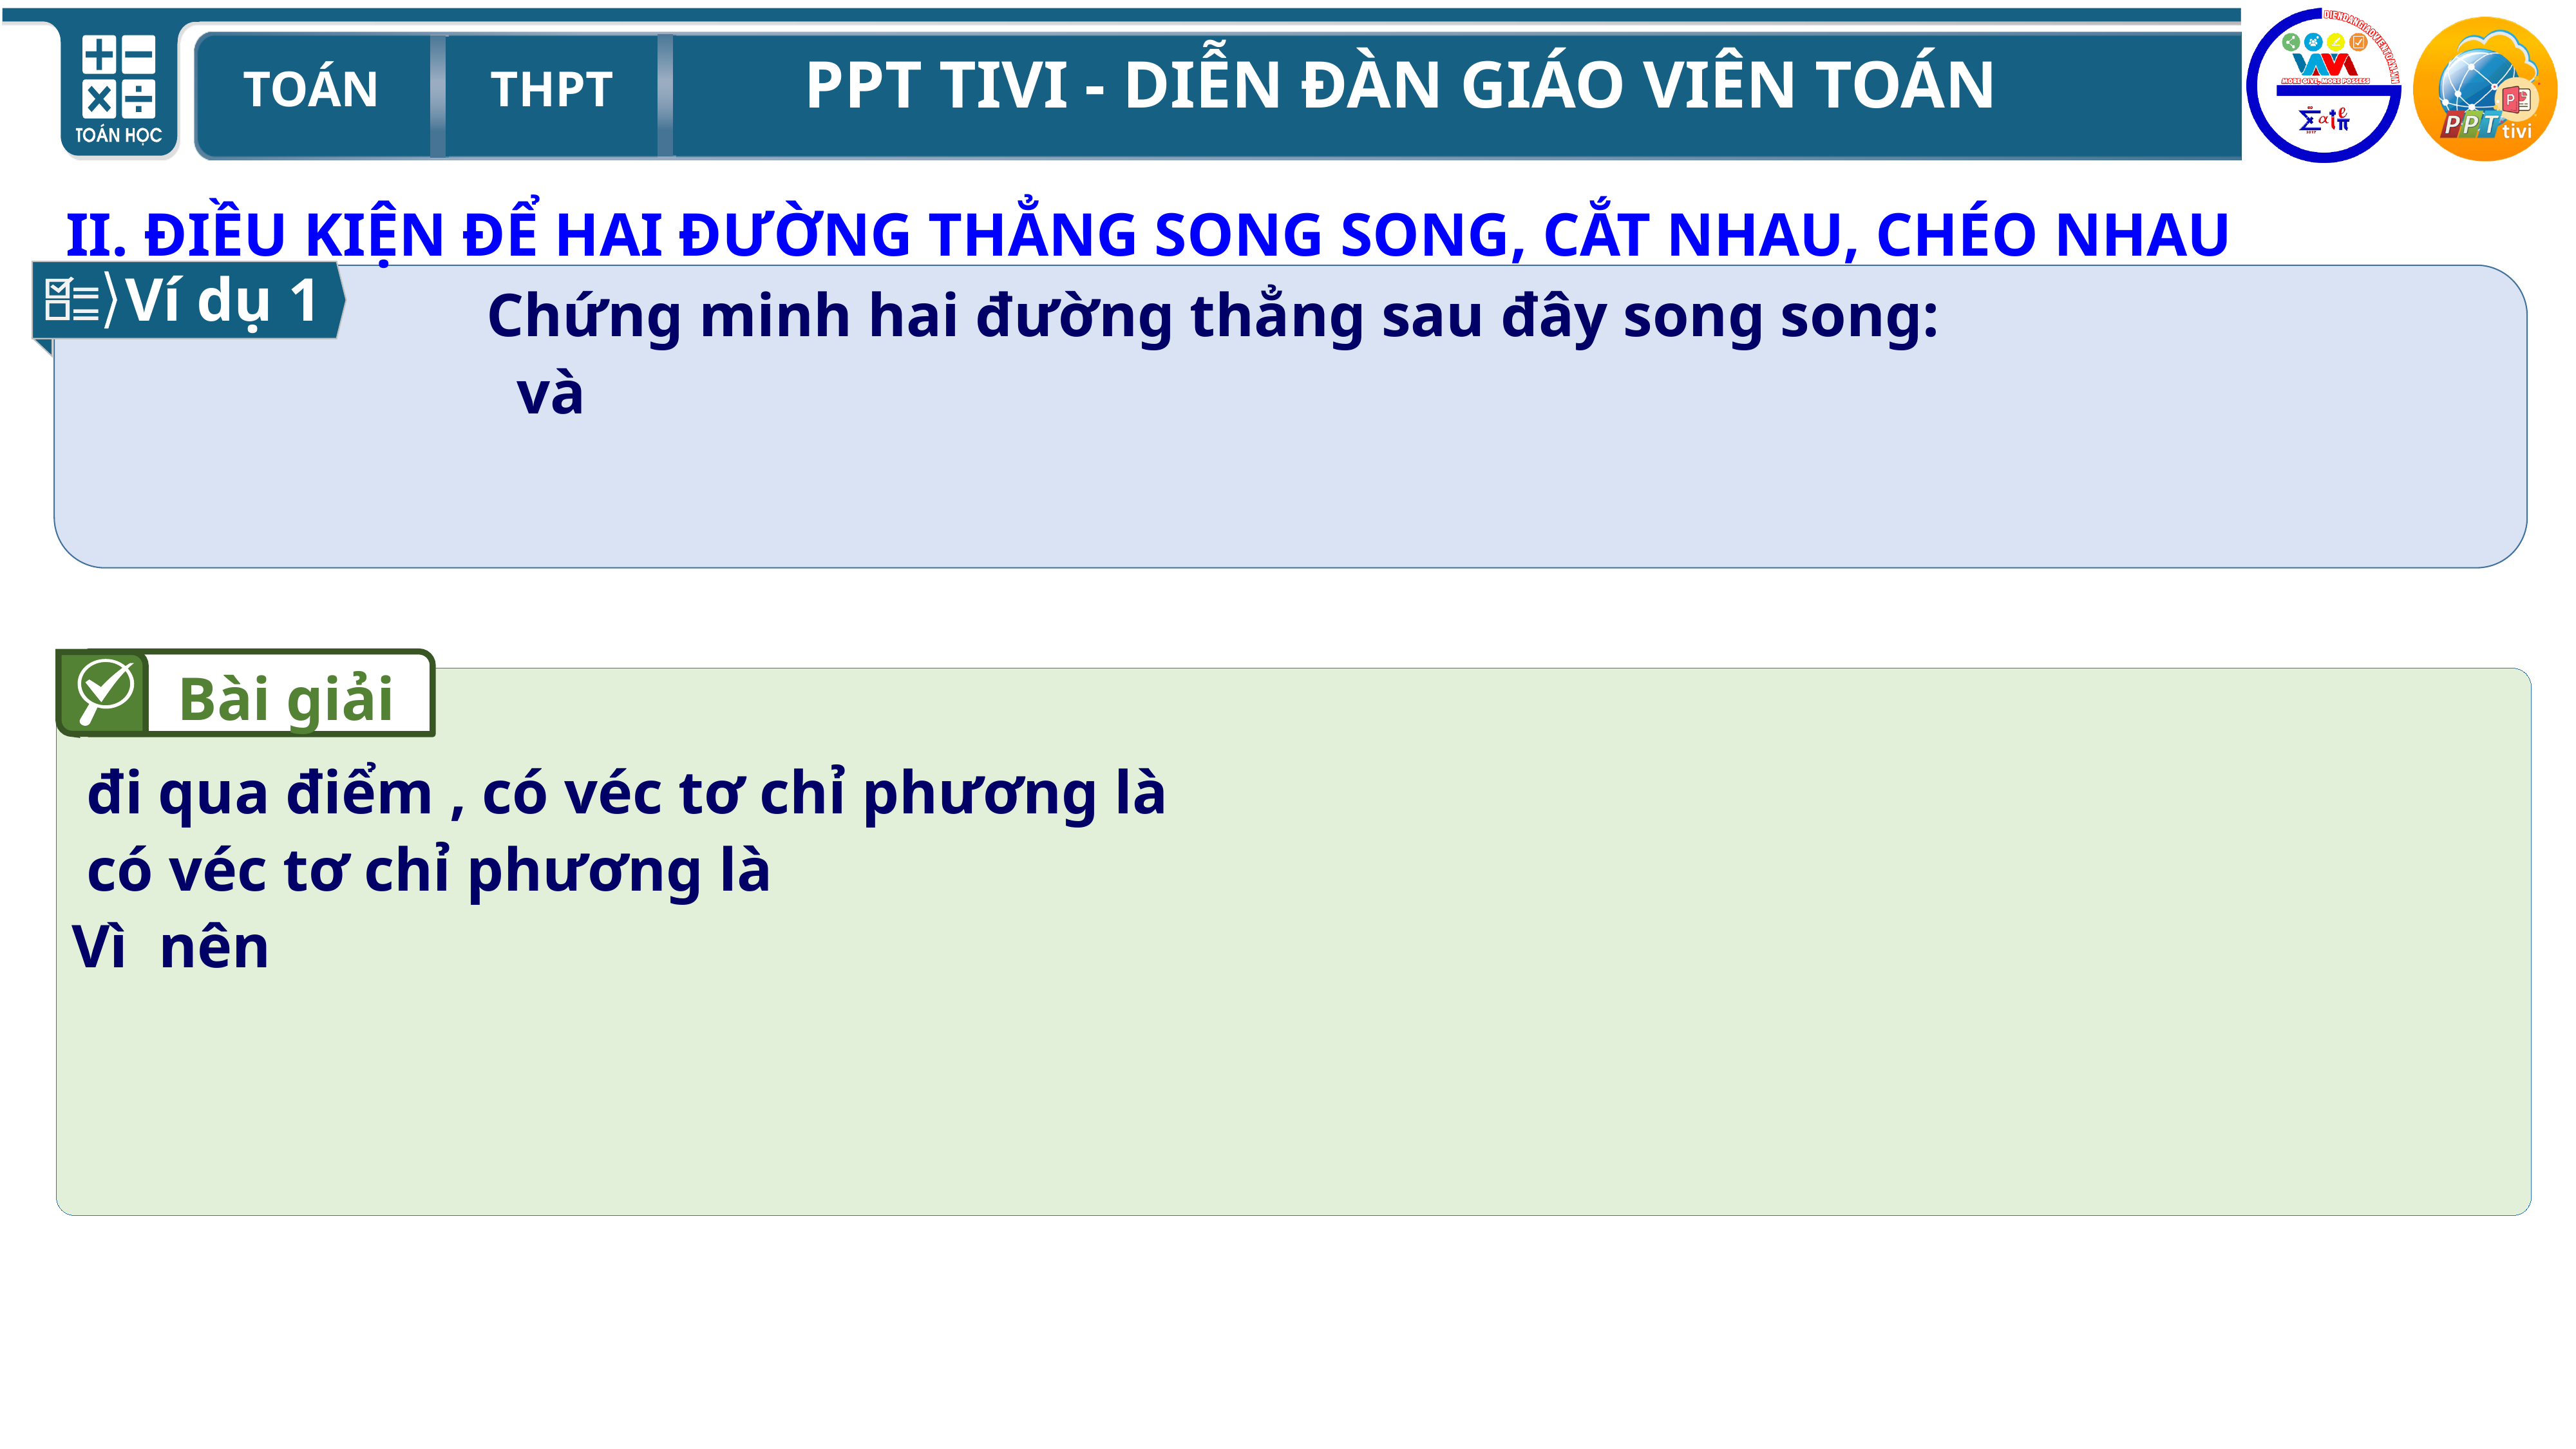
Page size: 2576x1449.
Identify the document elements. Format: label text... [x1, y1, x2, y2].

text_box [58, 651, 549, 752]
text_box II. ĐIỀU KIỆN ĐỂ HAI ĐƯỜNG THẲNG SONG SONG, CẮT NHAU, CHÉO NHAU [56, 181, 2415, 272]
picture [2, 22, 2242, 160]
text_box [32, 257, 346, 357]
text_box [53, 264, 2528, 569]
picture [2412, 16, 2558, 162]
picture [2246, 8, 2401, 163]
